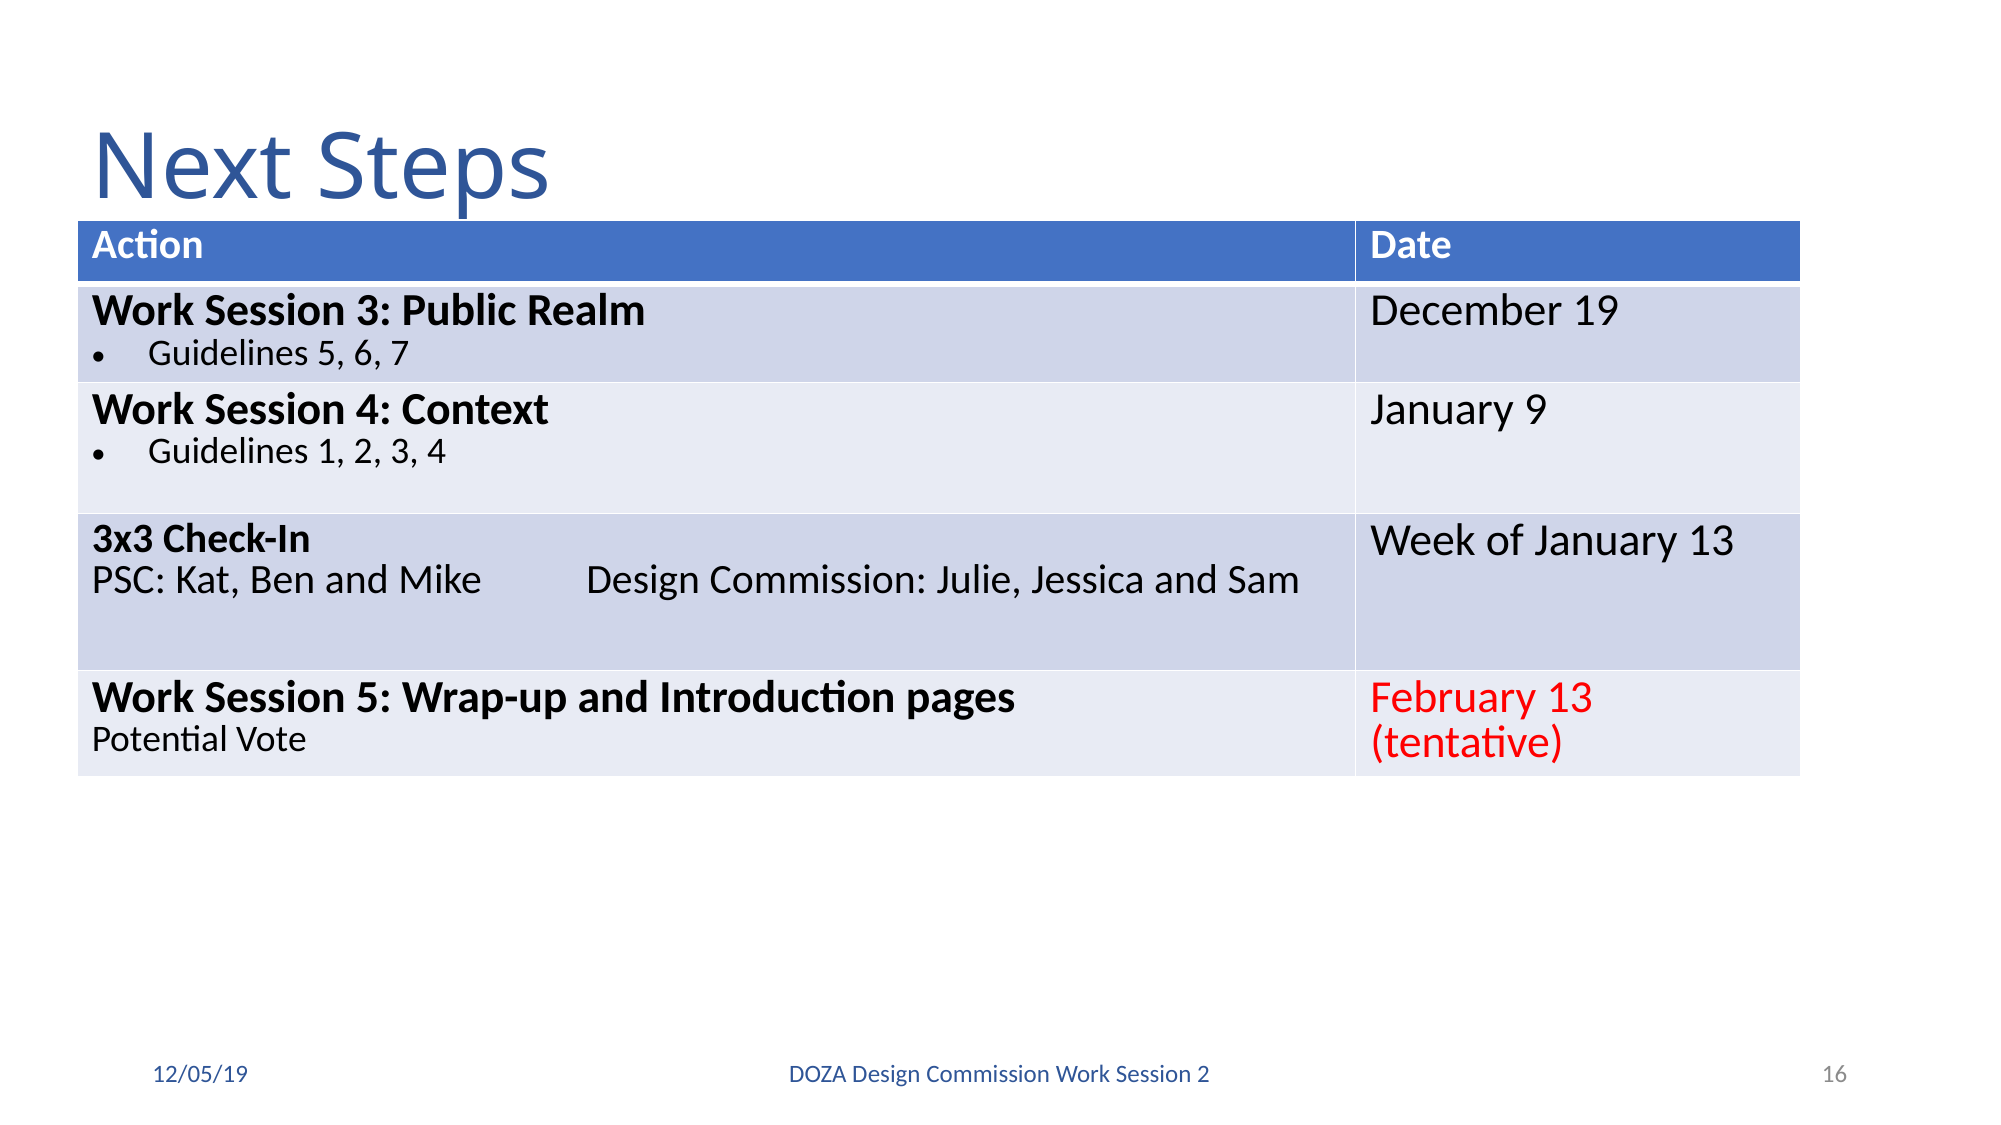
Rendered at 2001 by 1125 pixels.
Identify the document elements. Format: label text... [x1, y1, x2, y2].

table_cell January 9 [1356, 383, 1800, 513]
table_cell Week of January 13 [1356, 514, 1800, 670]
table_cell 3x3 Check-In PSC: Kat, Ben and Mike Design Commission: Julie, Jessica and Sam [78, 514, 1355, 670]
table_cell Work Session 3: Public Realm Guidelines 5, 6, 7 [78, 287, 1355, 382]
title Next Steps [76, 59, 1802, 219]
table_cell December 19 [1356, 287, 1800, 382]
table_cell Work Session 5: Wrap-up and Introduction pages Potential Vote [78, 671, 1355, 776]
table_cell February 13 (tentative) [1356, 671, 1800, 776]
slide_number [137, 1042, 588, 1103]
slide_number 16 [1412, 1042, 1863, 1103]
table_header Date [1356, 221, 1800, 281]
table_cell Work Session 4: Context Guidelines 1, 2, 3, 4 [78, 383, 1355, 513]
table_header Action [78, 221, 1355, 281]
footer DOZA Design Commission Work Session 2 [662, 1042, 1338, 1103]
